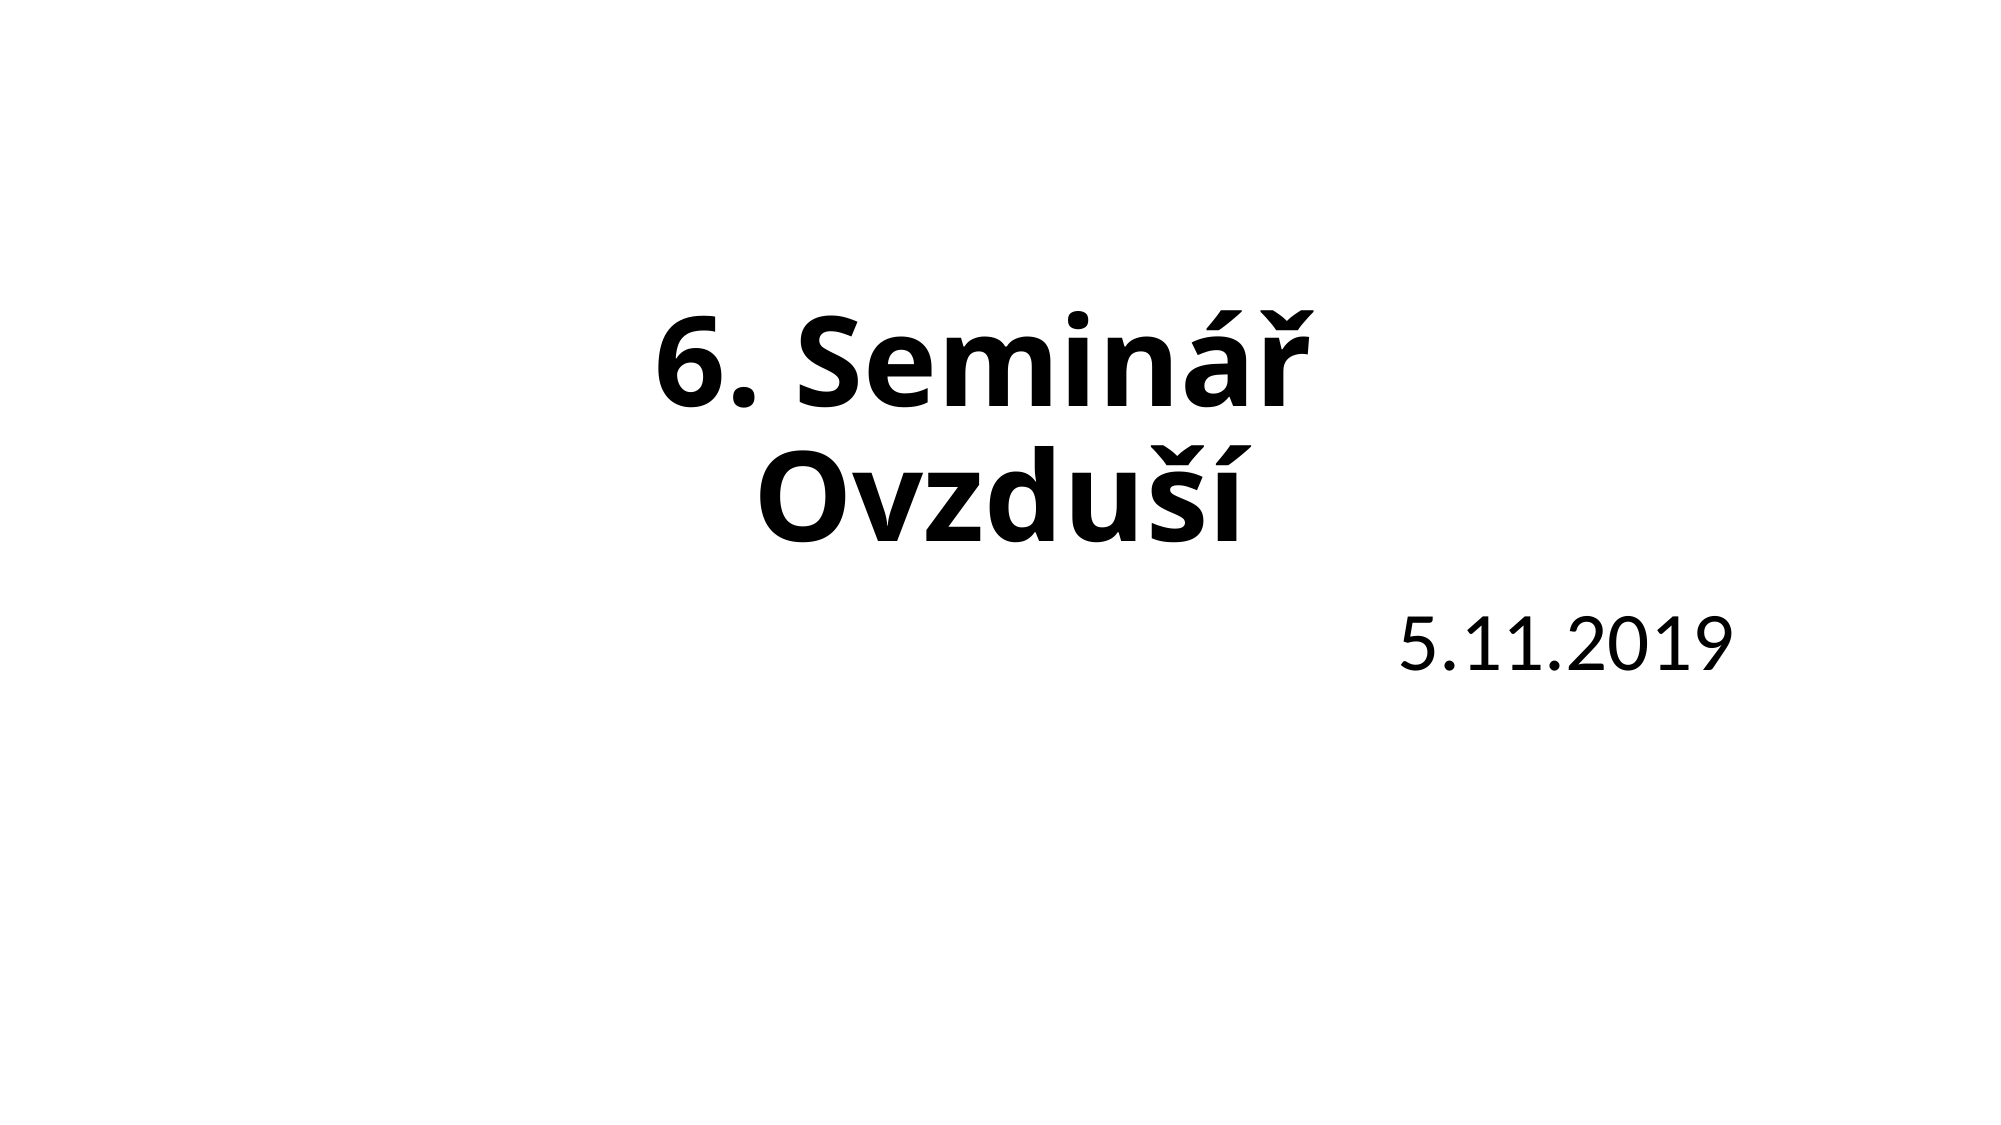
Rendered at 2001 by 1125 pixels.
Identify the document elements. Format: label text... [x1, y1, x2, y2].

subtitle 5.11.2019 [249, 590, 1750, 863]
title 6. Seminář Ovzduší [249, 184, 1750, 576]
